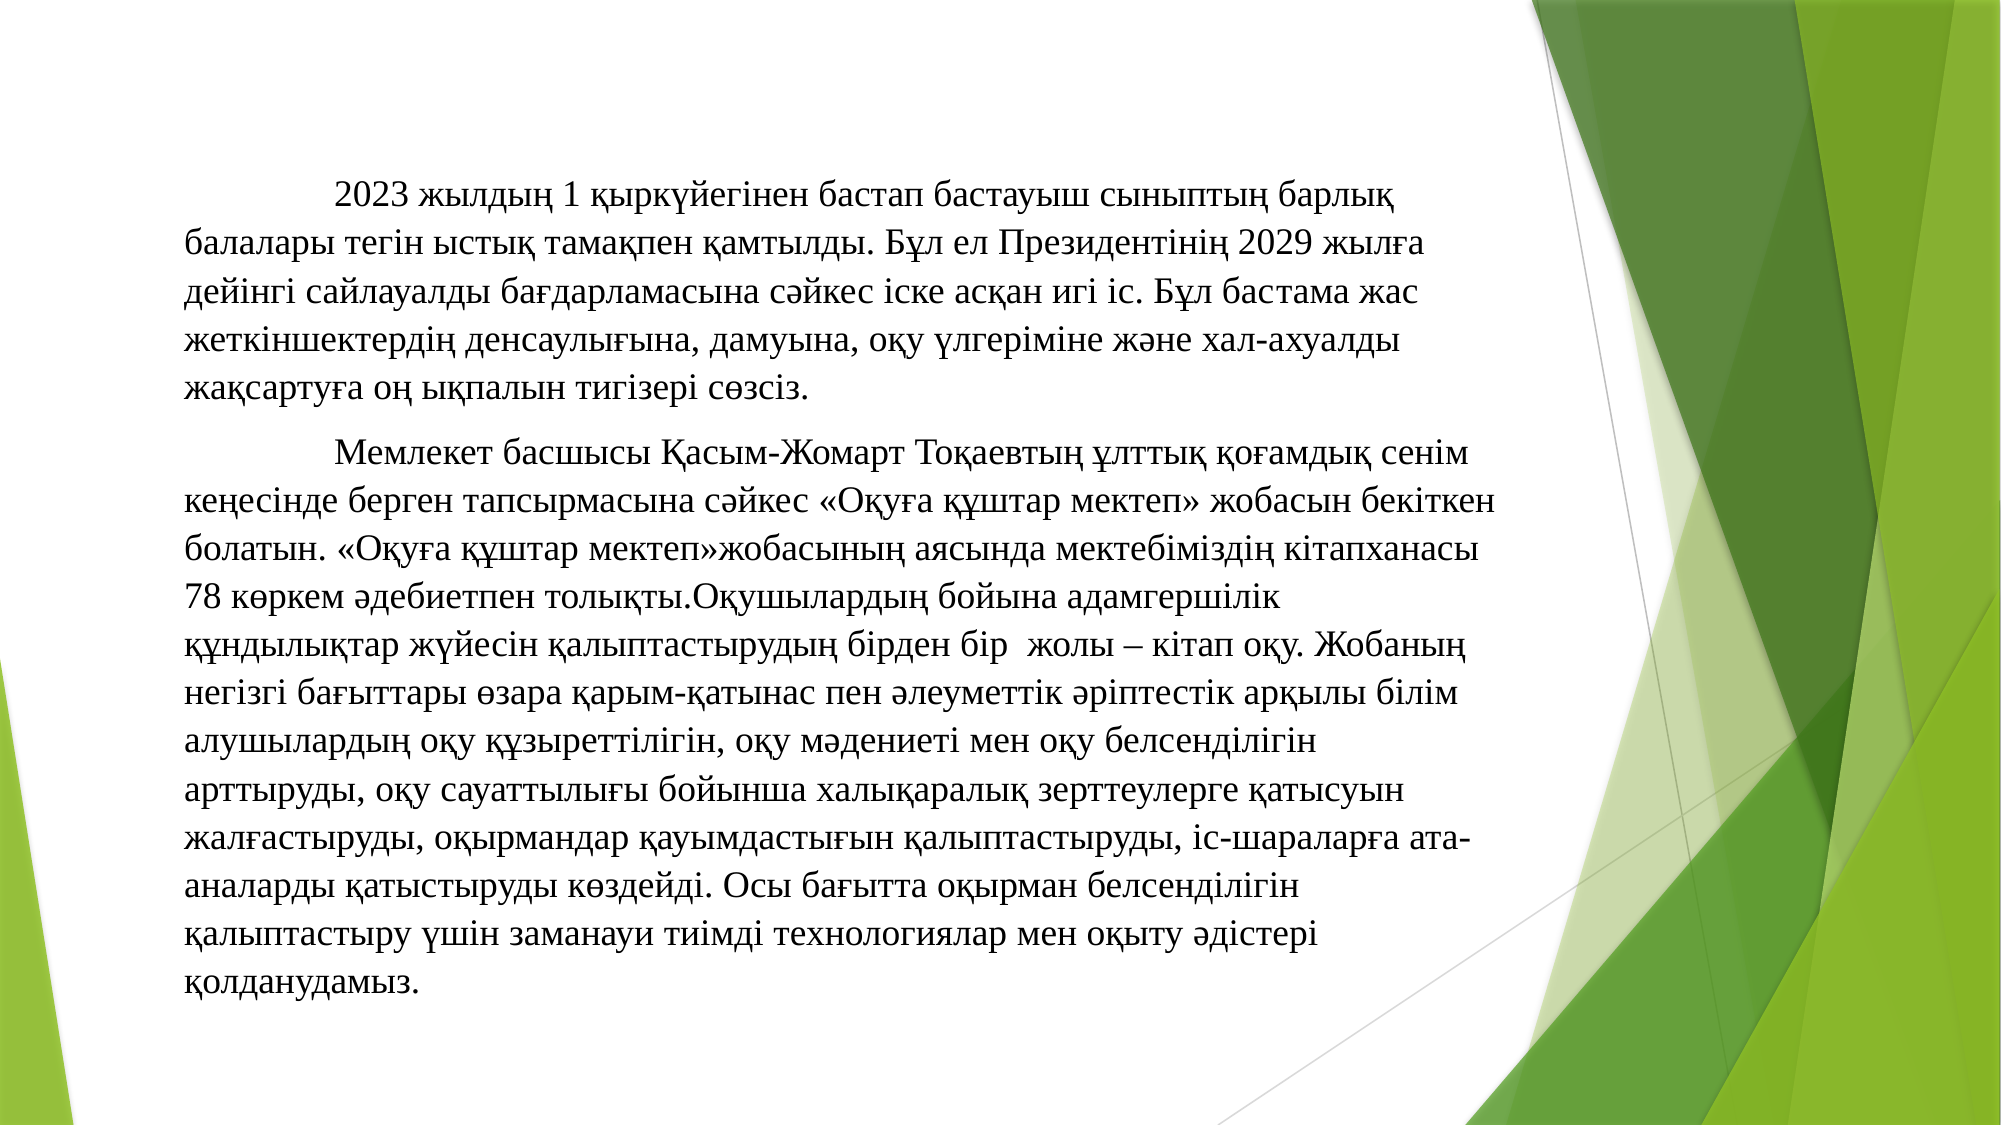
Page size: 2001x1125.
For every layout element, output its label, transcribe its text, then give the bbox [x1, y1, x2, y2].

text_box 2023 жылдың 1 қыркүйегінен бастап бастауыш сыныптың барлық балалары тегін ыстық тамақпен қамтылды. Бұл ел Президентінің 2029 жылға дейінгі сайлауалды бағдарламасына сәйкес іске асқан игі іс. Бұл бас­тама жас жеткіншектердің денсаулығына, дамуына, оқу үлгеріміне және хал-ахуалды жақсартуға оң ықпалын тигізері сөзсіз. Мемлекет басшысы Қасым-Жомарт Тоқаевтың ұлттық қоғамдық сенім кеңесінде берген тапсырмасына сәйкес «Оқуға құштар мектеп» жобасын бекіткен болатын. «Оқуға құштар мектеп»жобасының аясында мектебіміздің кітапханасы 78 көркем әдебиетпен толықты.Оқушылардың бойына адамгершілік құндылықтар жүйесін қалыптастырудың бірден бір жолы – кітап оқу. Жобаның негізгі бағыттары өзара қарым-қатынас пен әлеуметтік әріптестік арқылы білім алушылардың оқу құзыреттілігін, оқу мәдениеті мен оқу белсенділігін арттыруды, оқу сауаттылығы бойынша халықаралық зерттеулерге қатысуын жалғастыруды, оқырмандар қауымдастығын қалыптастыруды, іс-шараларға ата-аналарды қатыстыруды көздейді. Осы бағытта оқырман белсенділігін қалыптастыру үшін заманауи тиімді технологиялар мен оқыту әдістері қолданудамыз. [169, 158, 1516, 1009]
